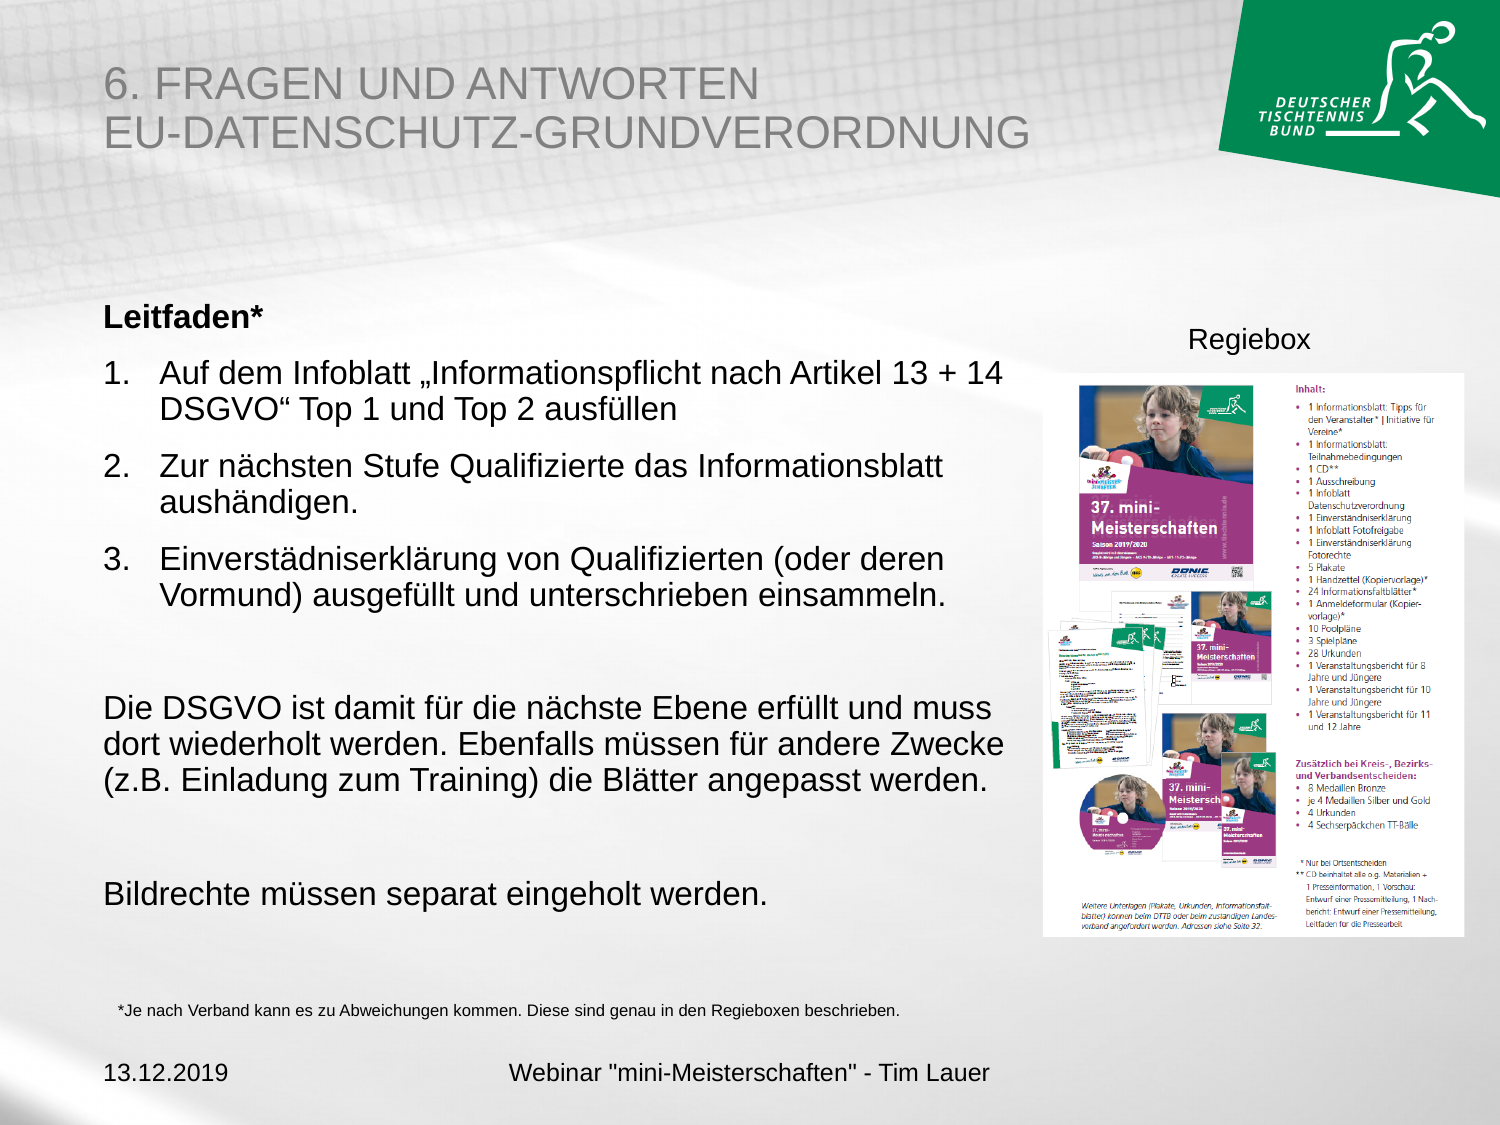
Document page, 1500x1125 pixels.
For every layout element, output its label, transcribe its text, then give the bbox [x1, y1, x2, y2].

footer Webinar "mini-Meisterschaften" - Tim Lauer [496, 1056, 1004, 1087]
picture [1259, 21, 1486, 136]
list Leitfaden* Auf dem Infoblatt „Informationspflicht nach Artikel 13 + 14 DSGVO“ Top 1 und Top 2 ausfüllen Zur nächsten Stufe Qualifizierte das Informationsblatt aushändigen. Einverstädniserklärung von Qualifizierten (oder deren Vormund) ausgefüllt und unterschrieben einsammeln. Die DSGVO ist damit für die nächste Ebene erfüllt und muss dort wiederholt werden. Ebenfalls müssen für andere Zwecke (z.B. Einladung zum Training) die Blätter angepasst werden. Bildrechte müssen separat eingeholt werden. [103, 299, 1057, 992]
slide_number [103, 1056, 290, 1087]
picture [1042, 373, 1465, 937]
title 6. Fragen und Antworten Eu-Datenschutz-Grundverordnung [103, 59, 1106, 160]
text_box *Je nach Verband kann es zu Abweichungen kommen. Diese sind genau in den Regieboxen beschrieben. [103, 992, 1299, 1027]
text_box Regiebox [1105, 313, 1394, 363]
